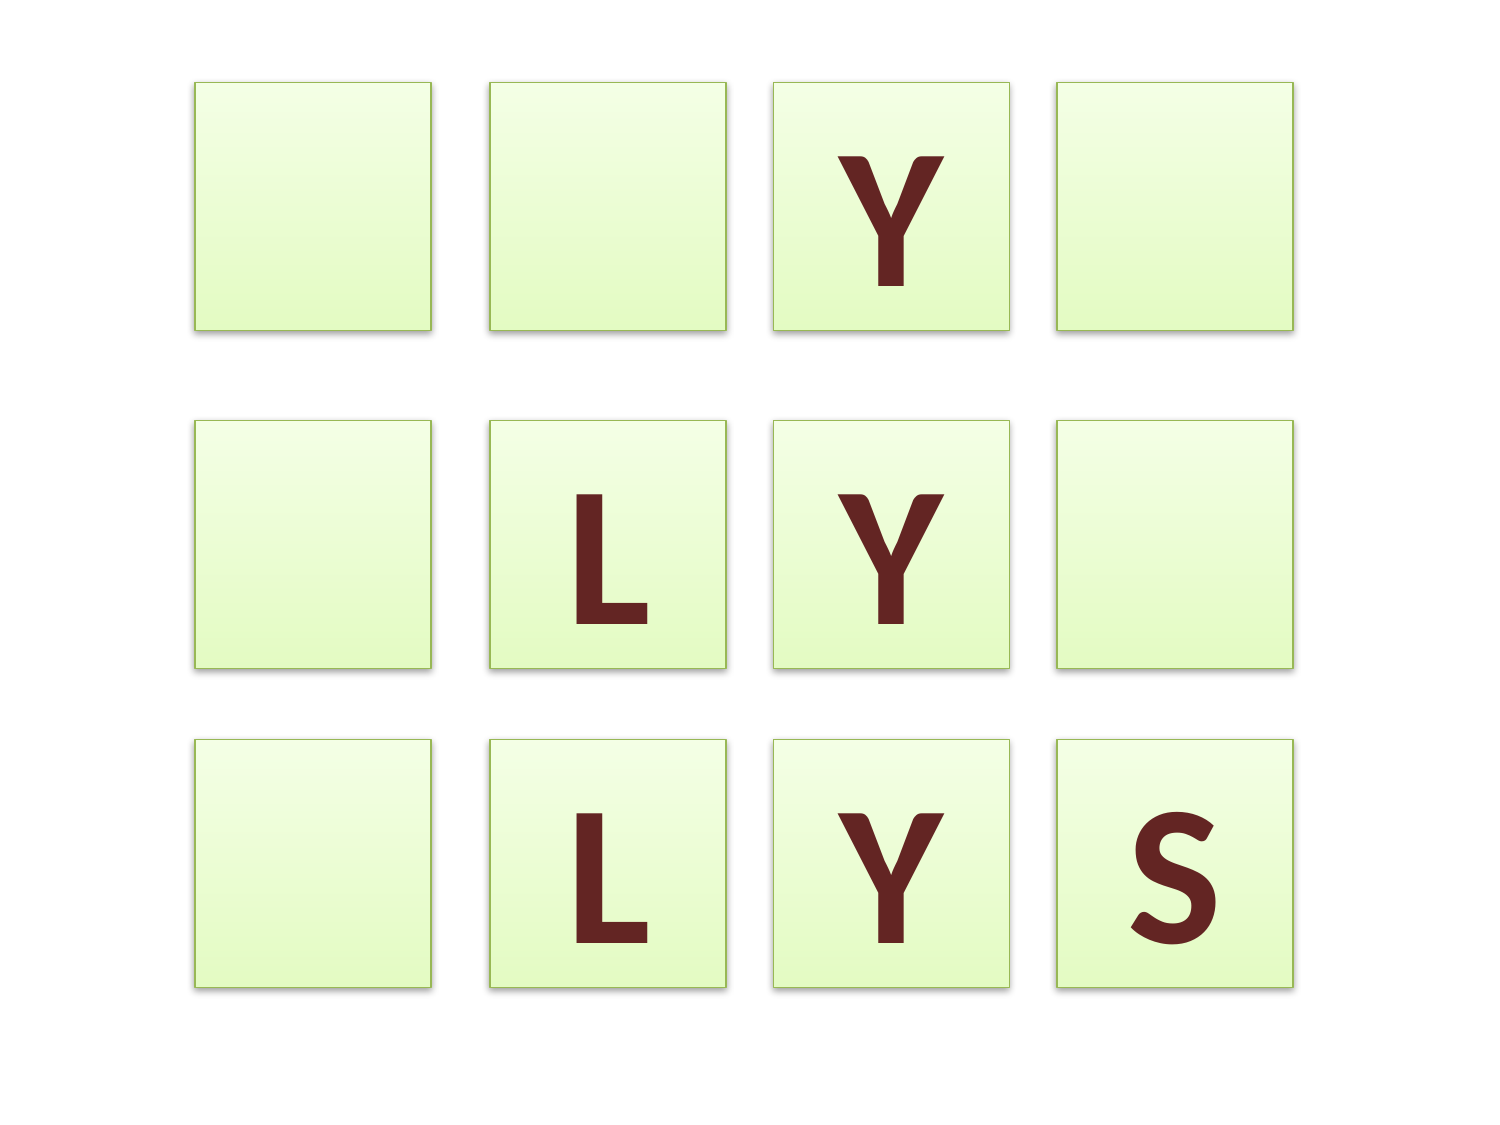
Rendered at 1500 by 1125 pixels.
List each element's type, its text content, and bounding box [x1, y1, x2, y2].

text_box [194, 420, 432, 669]
text_box Y [773, 739, 1010, 988]
text_box L [489, 420, 727, 669]
text_box S [1056, 739, 1294, 988]
text_box [194, 82, 432, 331]
text_box Y [773, 82, 1010, 331]
text_box [1056, 420, 1294, 669]
text_box [194, 739, 432, 988]
text_box [1056, 82, 1294, 331]
text_box [489, 82, 727, 331]
text_box Y [773, 420, 1010, 669]
text_box L [489, 739, 727, 988]
